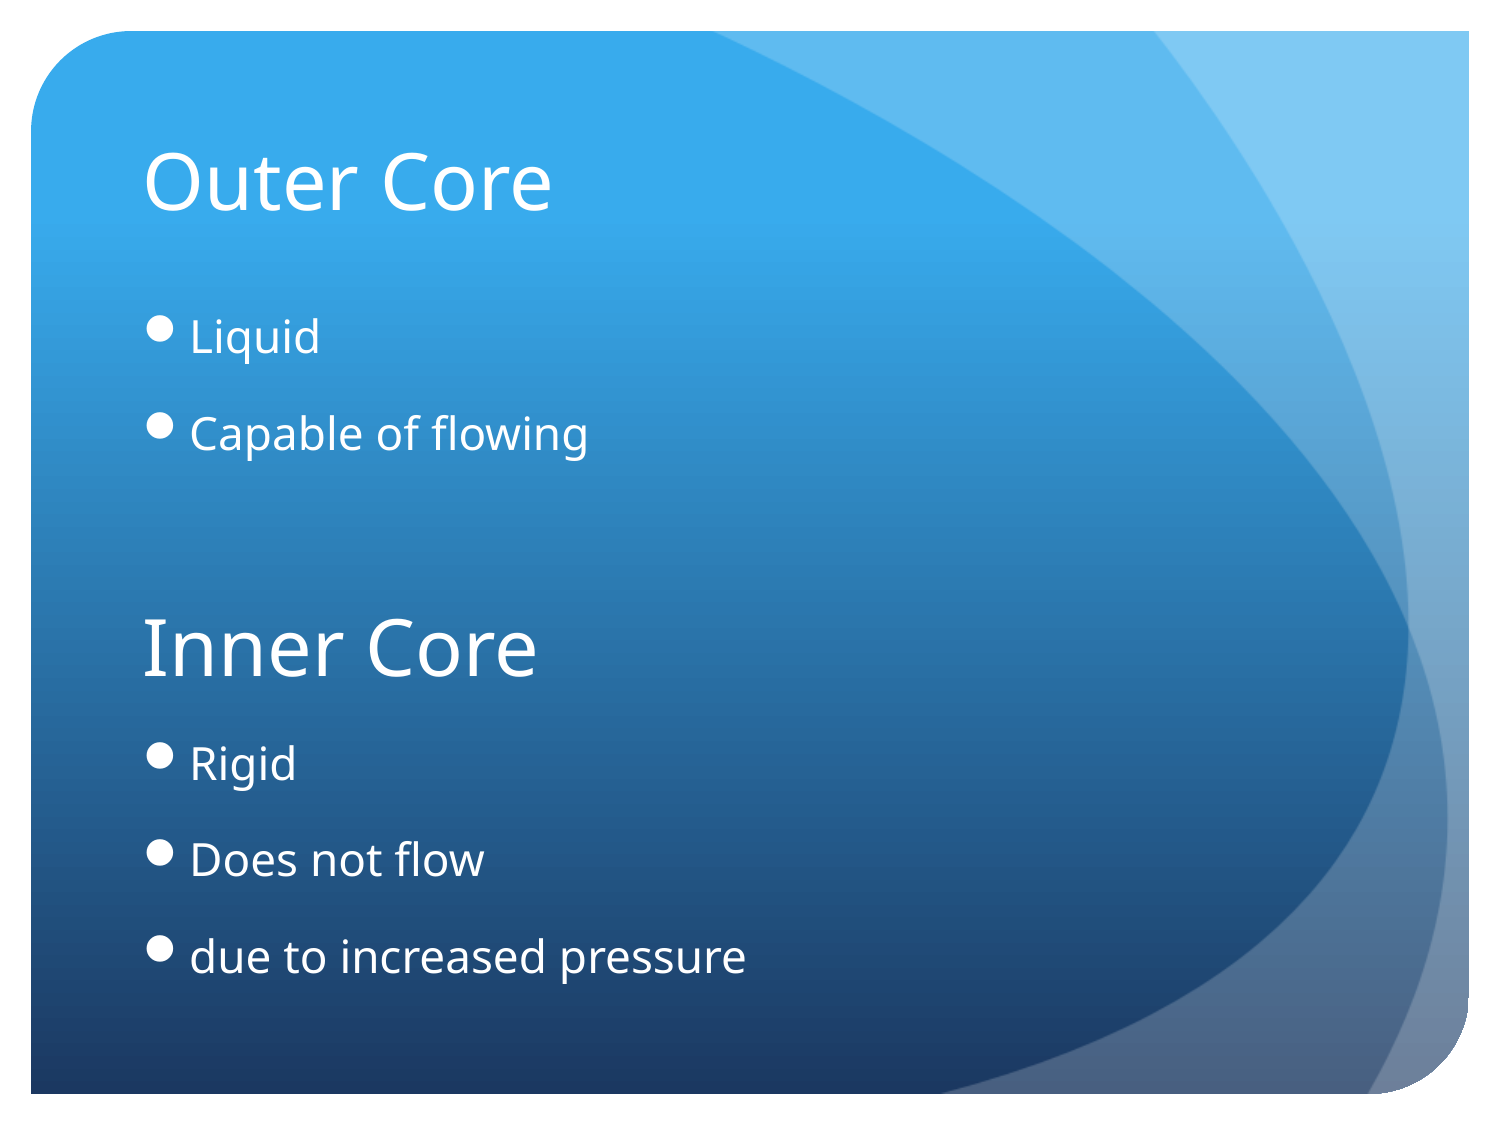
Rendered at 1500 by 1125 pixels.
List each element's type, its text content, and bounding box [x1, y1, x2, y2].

list Liquid Capable of flowing Inner Core Rigid Does not flow due to increased pressure [127, 299, 1372, 991]
title Outer Core [127, 62, 1372, 234]
picture [24, 30, 1473, 1094]
